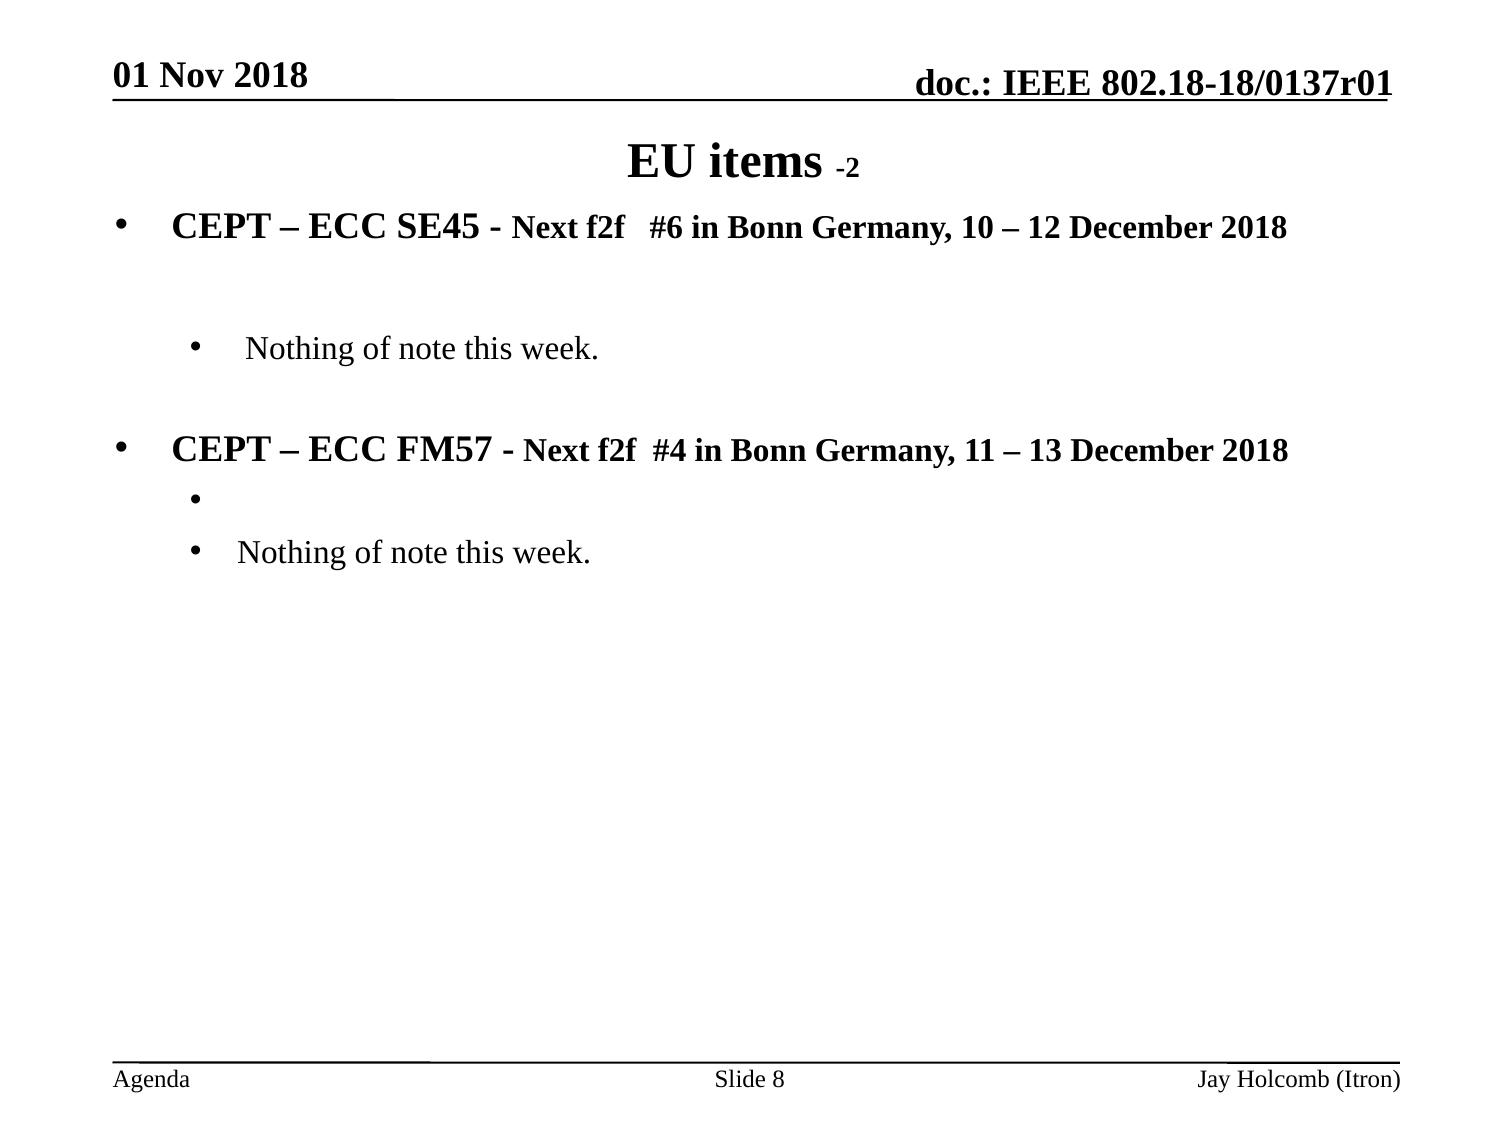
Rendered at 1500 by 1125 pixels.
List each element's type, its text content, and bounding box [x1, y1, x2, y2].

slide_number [112, 49, 488, 95]
footer Jay Holcomb (Itron) [878, 1061, 1402, 1093]
title EU items -2 [112, 100, 1388, 193]
slide_number Slide 8 [699, 1061, 800, 1123]
list CEPT – ECC SE45 - Next f2f #6 in Bonn Germany, 10 – 12 December 2018 Nothing of note this week. CEPT – ECC FM57 - Next f2f #4 in Bonn Germany, 11 – 13 December 2018 Nothing of note this week. [99, 193, 1463, 1063]
